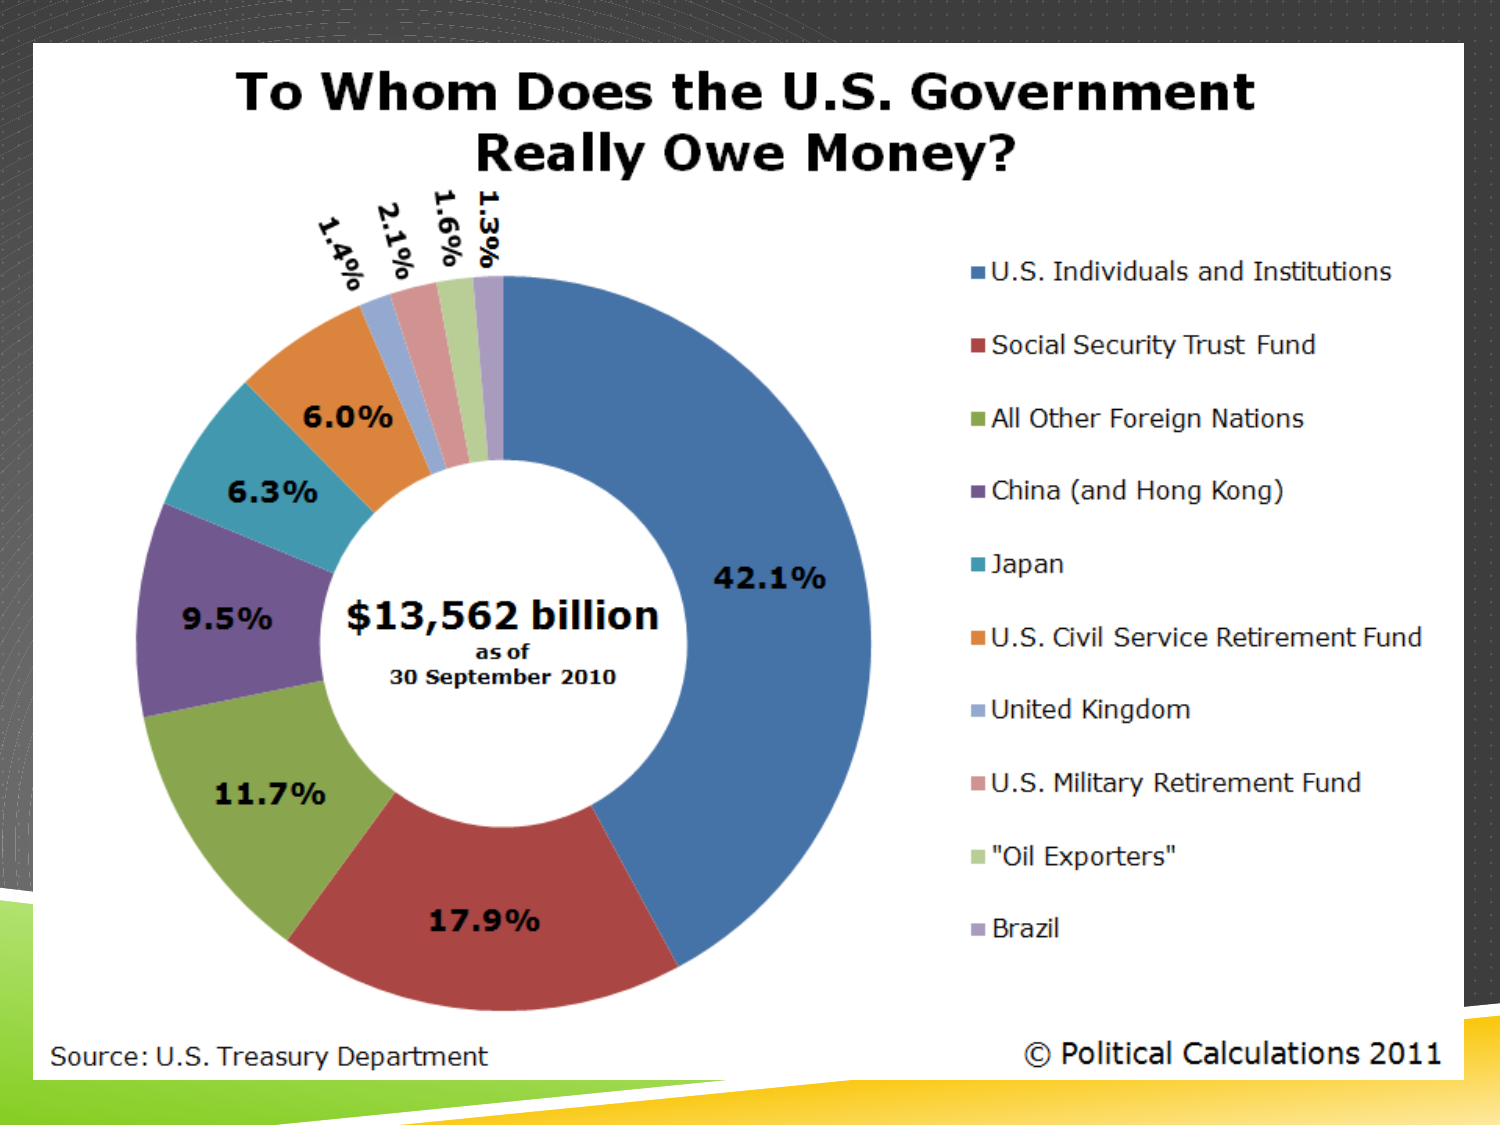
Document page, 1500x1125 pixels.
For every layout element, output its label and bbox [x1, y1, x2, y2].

picture [32, 43, 1464, 1081]
